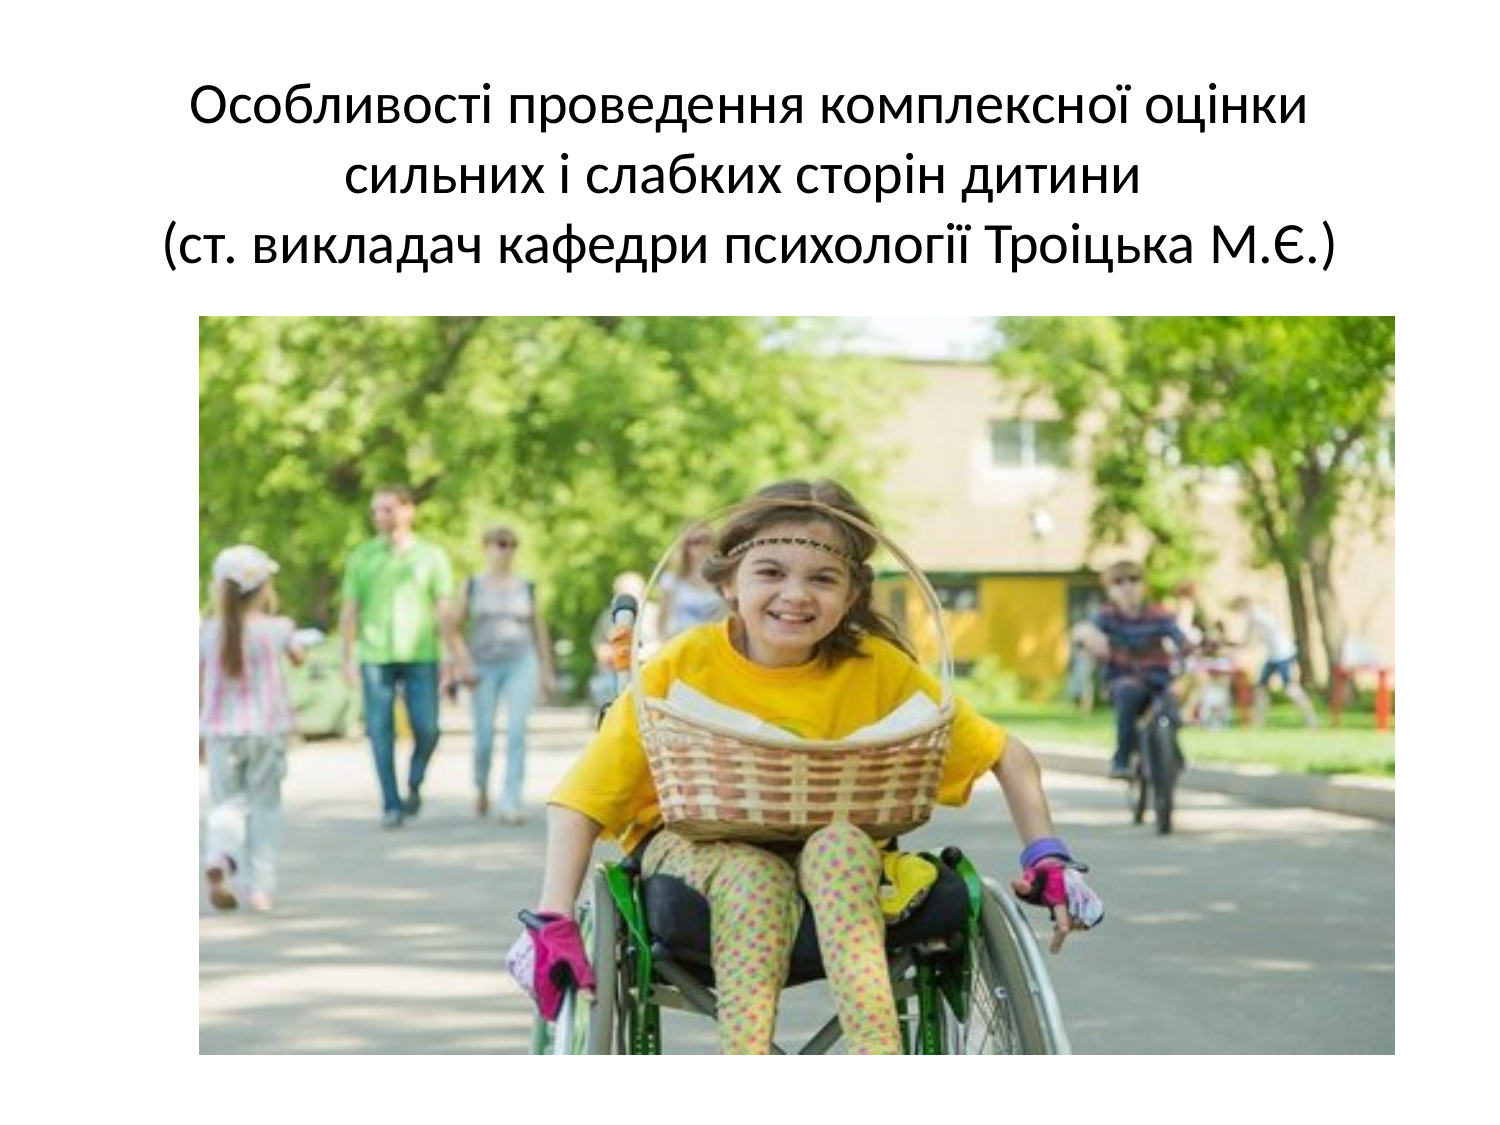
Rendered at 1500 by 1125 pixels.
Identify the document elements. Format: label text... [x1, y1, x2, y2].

picture [198, 316, 1395, 1055]
title Особливості проведення комплексної оцінки сильних і слабких сторін дитини (ст. викладач кафедри психології Троіцька М.Є.) [112, 23, 1388, 317]
